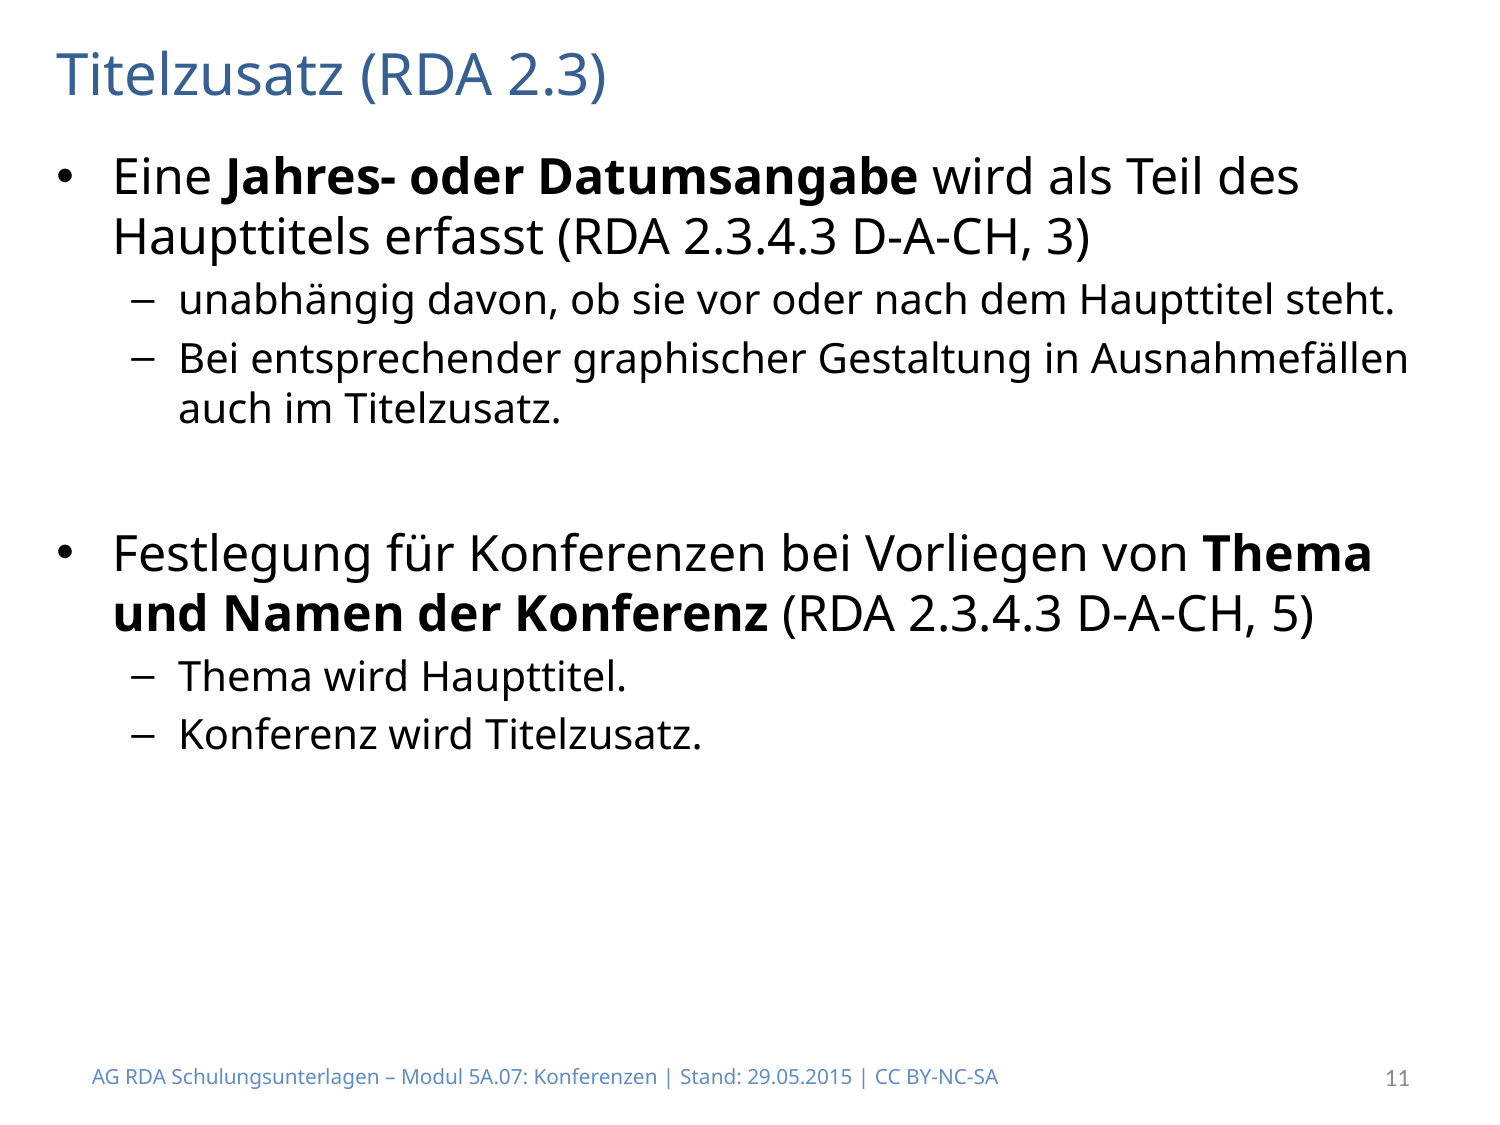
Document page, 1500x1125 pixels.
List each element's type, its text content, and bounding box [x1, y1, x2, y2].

title Titelzusatz (RDA 2.3) [41, 30, 1459, 114]
footer AG RDA Schulungsunterlagen – Modul 5A.07: Konferenzen | Stand: 29.05.2015 | CC BY-NC-SA [76, 1046, 1187, 1106]
slide_number 11 [1187, 1046, 1425, 1106]
list Eine Jahres- oder Datumsangabe wird als Teil des Haupttitels erfasst (RDA 2.3.4.3 D-A-CH, 3) unabhängig davon, ob sie vor oder nach dem Haupttitel steht. Bei entsprechender graphischer Gestaltung in Ausnahmefällen auch im Titelzusatz. Festlegung für Konferenzen bei Vorliegen von Thema und Namen der Konferenz (RDA 2.3.4.3 D-A-CH, 5) Thema wird Haupttitel. Konferenz wird Titelzusatz. [41, 137, 1459, 1035]
